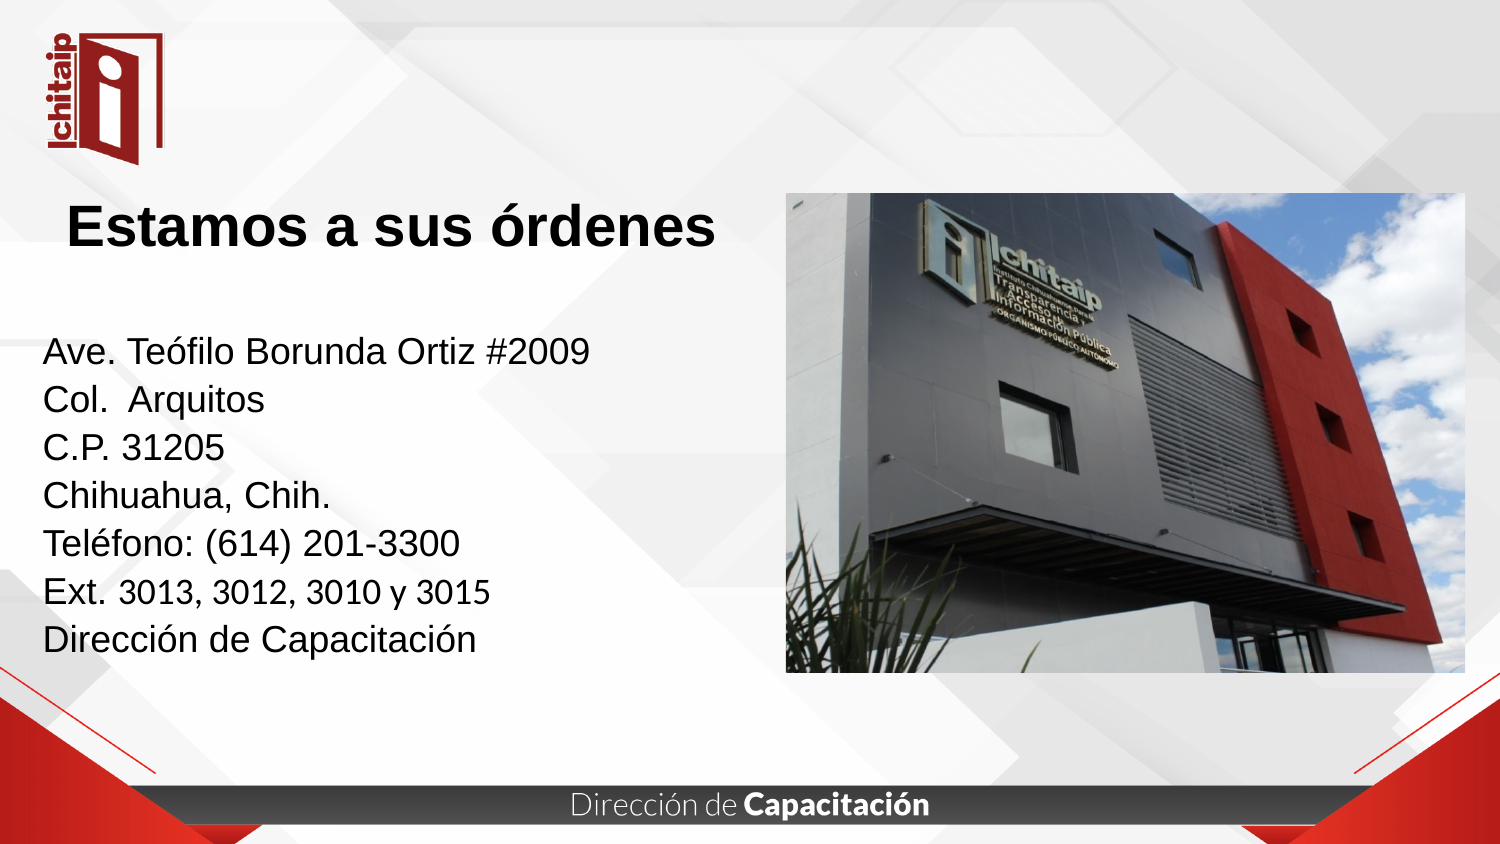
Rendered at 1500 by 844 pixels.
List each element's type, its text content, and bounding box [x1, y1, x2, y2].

text_box Estamos a sus órdenes [51, 180, 803, 265]
picture [0, 0, 1500, 844]
text_box Ave. Teófilo Borunda Ortiz #2009 Col. Arquitos C.P. 31205 Chihuahua, Chih. Teléfono: (614) 201-3300 Ext. 3013, 3012, 3010 y 3015 Dirección de Capacitación [27, 284, 780, 673]
